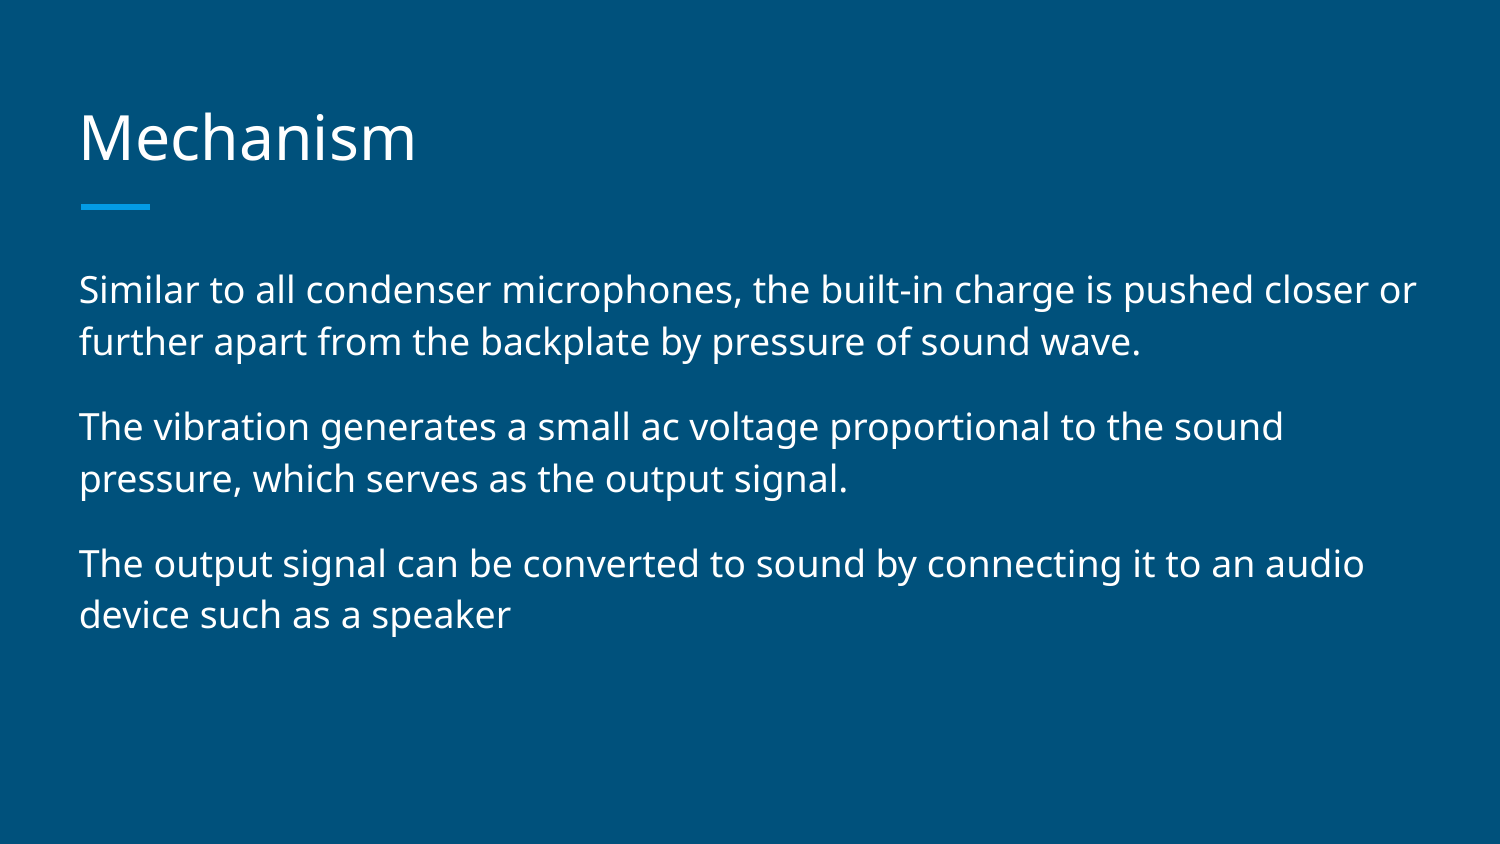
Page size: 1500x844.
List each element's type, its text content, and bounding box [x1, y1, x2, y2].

title Mechanism [63, 75, 1437, 188]
list Similar to all condenser microphones, the built-in charge is pushed closer or further apart from the backplate by pressure of sound wave. The vibration generates a small ac voltage proportional to the sound pressure, which serves as the output signal. The output signal can be converted to sound by connecting it to an audio device such as a speaker [63, 244, 1437, 750]
